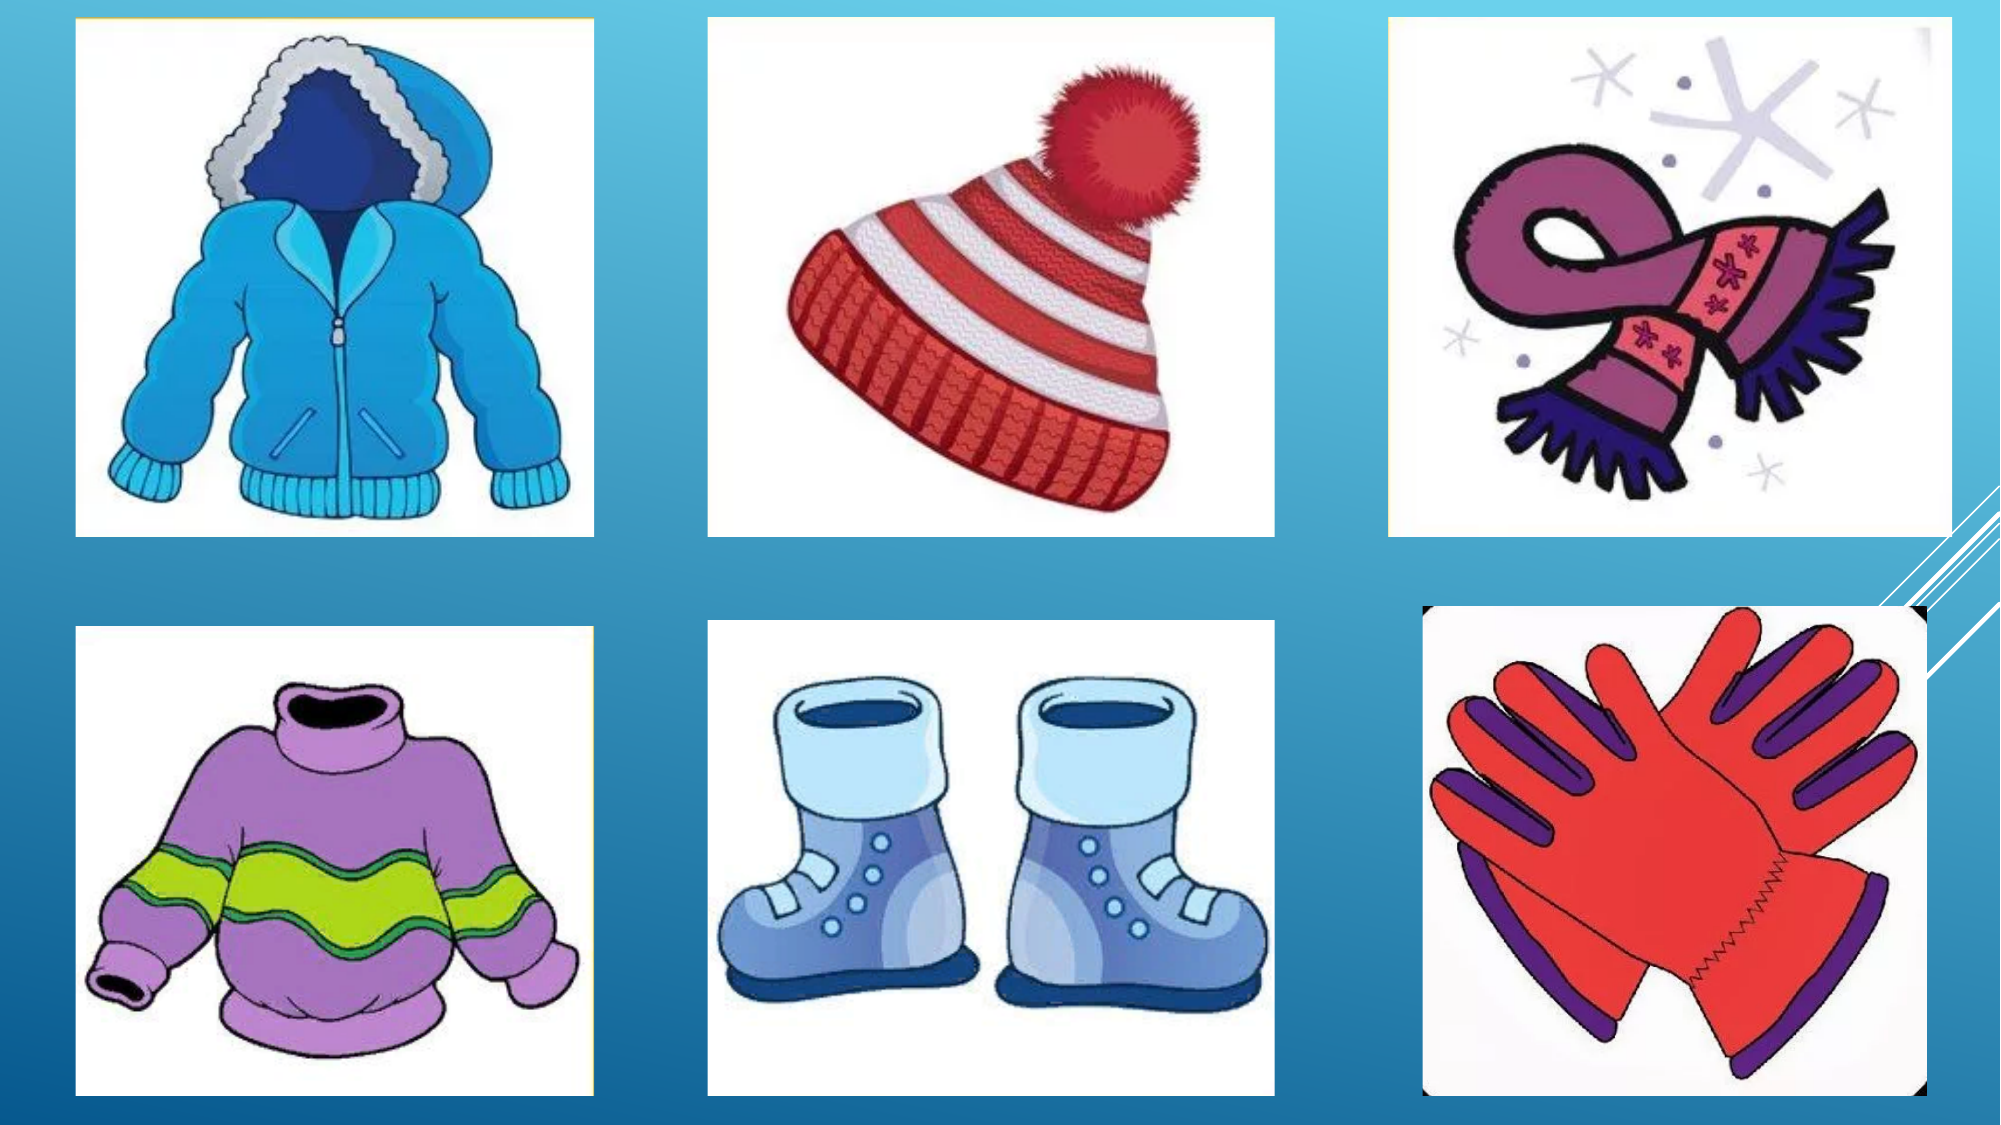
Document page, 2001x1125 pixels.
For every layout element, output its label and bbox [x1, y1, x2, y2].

picture [707, 620, 1275, 1097]
picture [75, 626, 595, 1097]
picture [707, 17, 1275, 537]
picture [1387, 17, 1953, 537]
list [75, 17, 595, 538]
picture [1422, 606, 1928, 1097]
